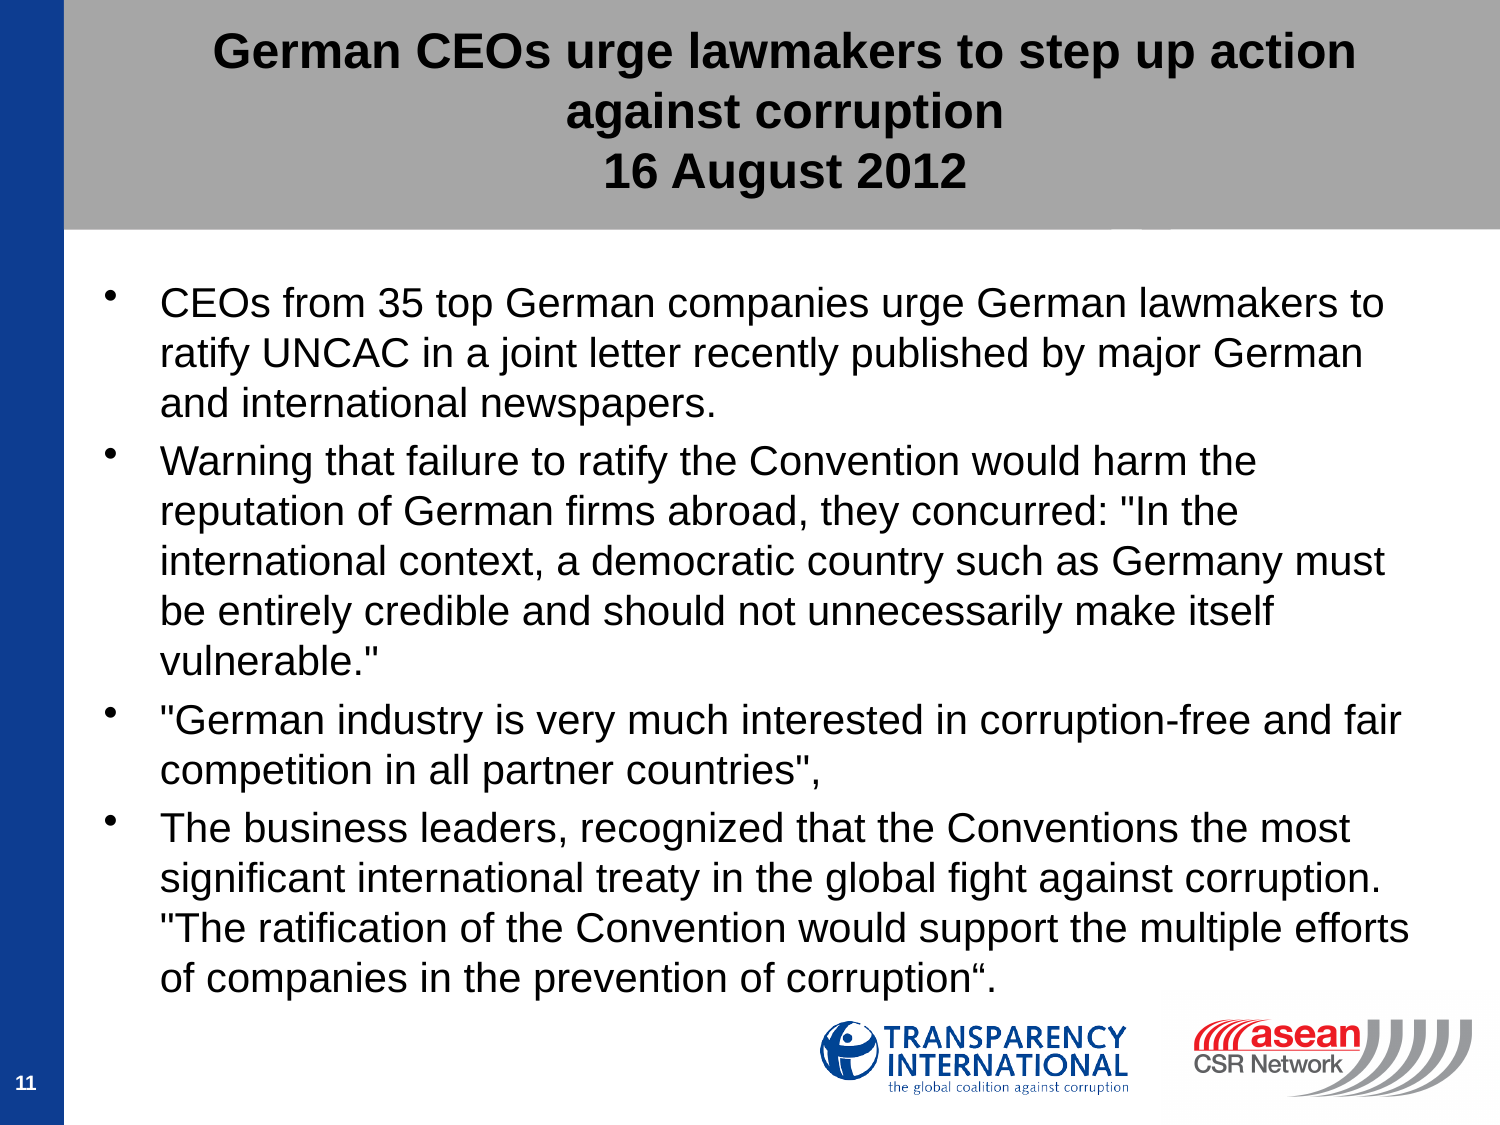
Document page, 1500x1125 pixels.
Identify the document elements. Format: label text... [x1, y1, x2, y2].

picture [1161, 990, 1500, 1125]
slide_number 11 [0, 1024, 79, 1103]
text_box German CEOs urge lawmakers to step up action against corruption 16 August 2012 [183, 10, 1388, 206]
list CEOs from 35 top German companies urge German lawmakers to ratify UNCAC in a joint letter recently published by major German and international newspapers. Warning that failure to ratify the Convention would harm the reputation of German firms abroad, they concurred: "In the international context, a democratic country such as Germany must be entirely credible and should not unnecessarily make itself vulnerable." "German industry is very much interested in corruption-free and fair competition in all partner countries", The business leaders, recognized that the Conventions the most significant international treaty in the global fight against corruption. "The ratification of the Convention would support the multiple efforts of companies in the prevention of corruption“. [88, 219, 1439, 982]
picture [820, 1021, 1128, 1095]
